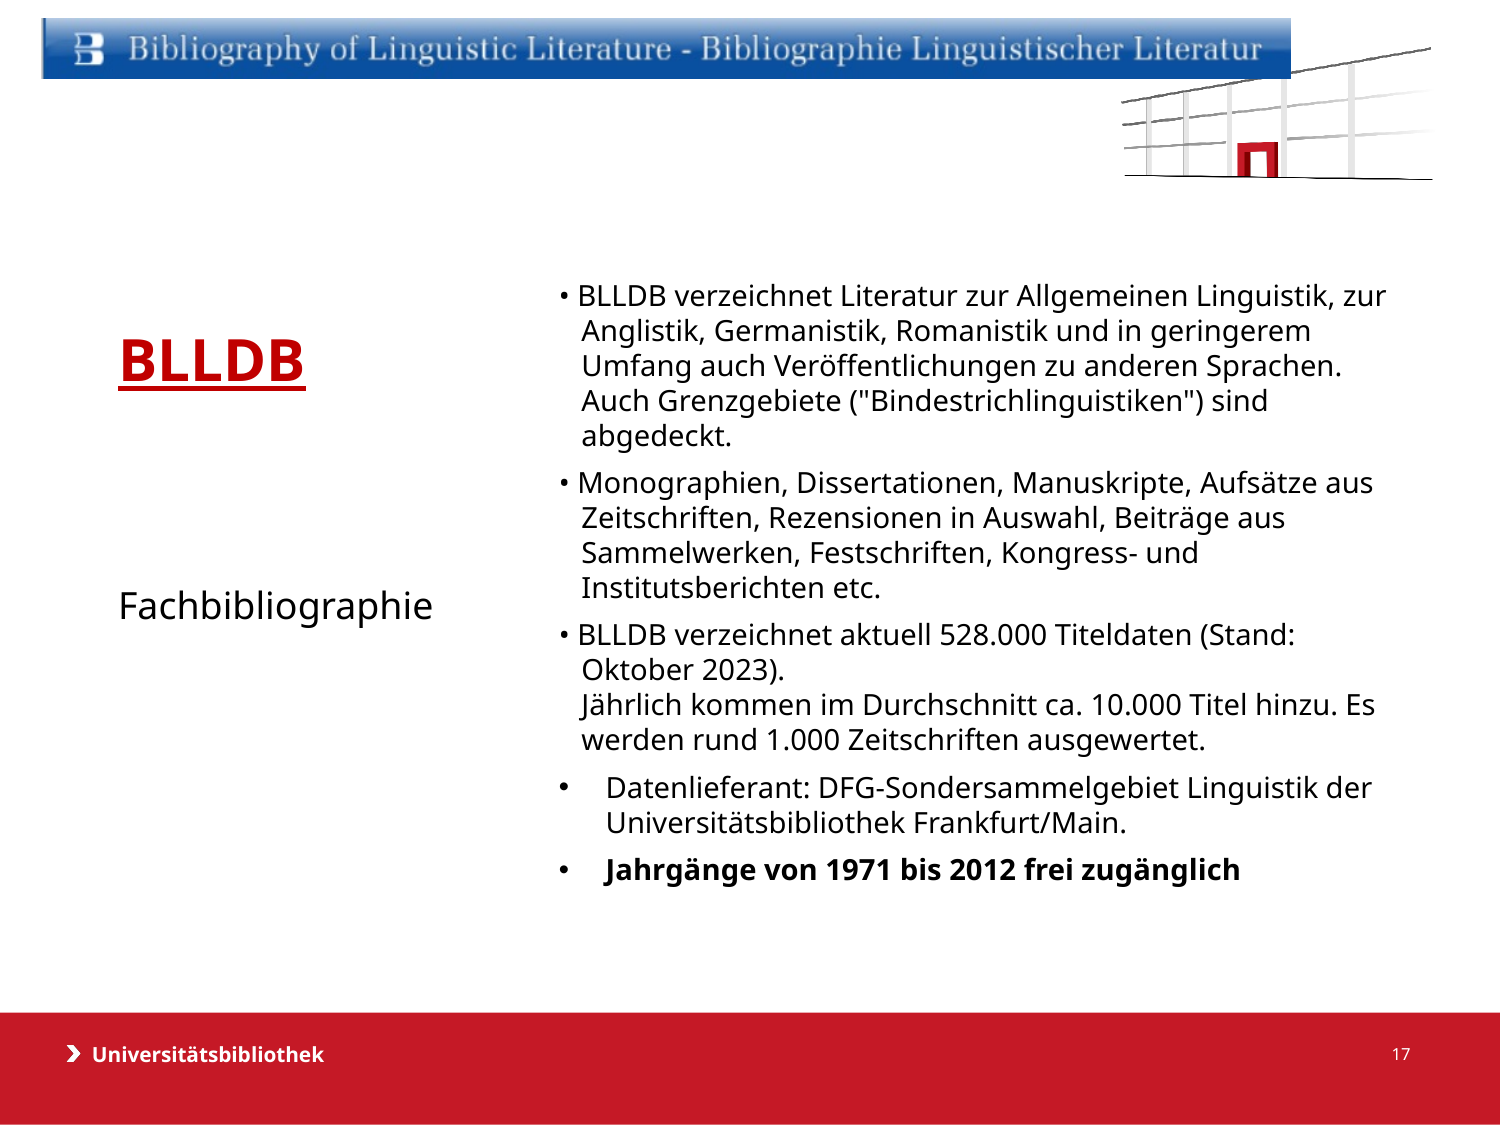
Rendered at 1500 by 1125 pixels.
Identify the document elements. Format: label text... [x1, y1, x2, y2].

picture [41, 18, 1437, 180]
text_box Fachbibliographie [103, 574, 490, 850]
text_box BLLDB [103, 275, 373, 411]
text_box • BLLDB verzeichnet Literatur zur Allgemeinen Linguistik, zur Anglistik, Germanistik, Romanistik und in geringerem Umfang auch Veröffentlichungen zu anderen Sprachen. Auch Grenzgebiete ("Bindestrichlinguistiken") sind abgedeckt. • Monographien, Dissertationen, Manuskripte, Aufsätze aus Zeitschriften, Rezensionen in Auswahl, Beiträge aus Sammelwerken, Festschriften, Kongress- und Institutsberichten etc. • BLLDB verzeichnet aktuell 528.000 Titeldaten (Stand: Oktober 2023). Jährlich kommen im Durchschnitt ca. 10.000 Titel hinzu. Es werden rund 1.000 Zeitschriften ausgewertet. Datenlieferant: DFG-Sondersammelgebiet Linguistik der Universitätsbibliothek Frankfurt/Main. Jahrgänge von 1971 bis 2012 frei zugänglich [537, 269, 1424, 941]
